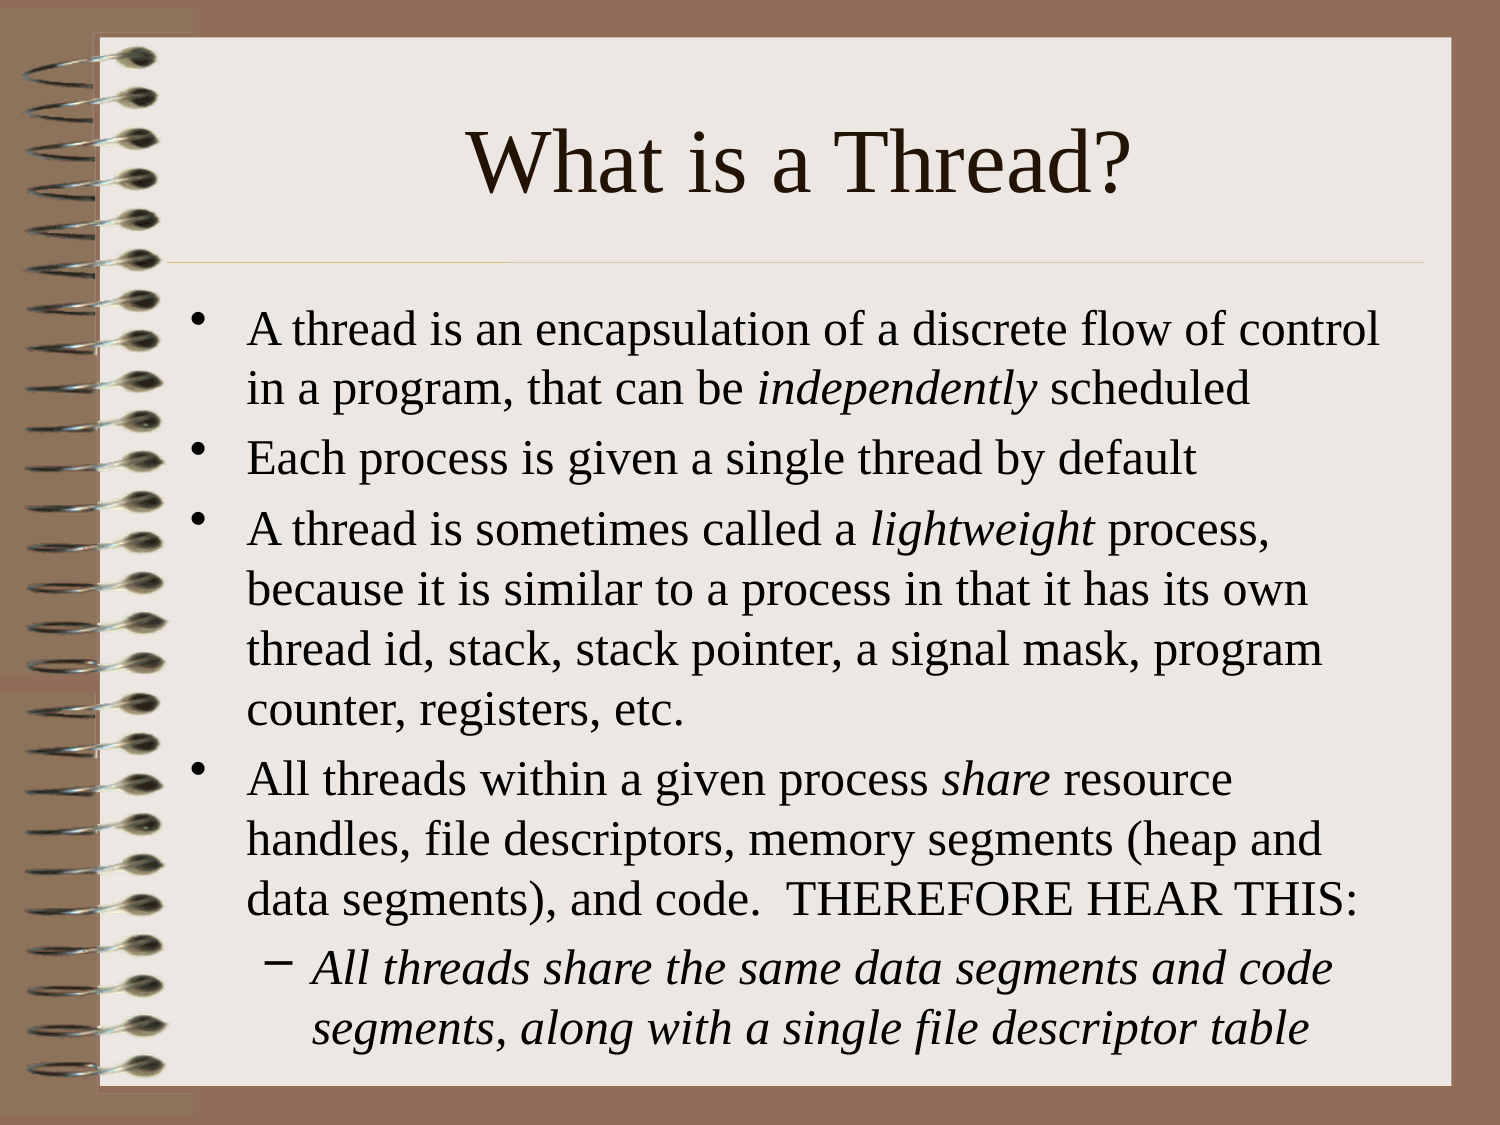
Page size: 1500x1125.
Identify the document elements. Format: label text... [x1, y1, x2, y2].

picture [0, 692, 194, 1115]
list A thread is an encapsulation of a discrete flow of control in a program, that can be independently scheduled Each process is given a single thread by default A thread is sometimes called a lightweight process, because it is similar to a process in that it has its own thread id, stack, stack pointer, a signal mask, program counter, registers, etc. All threads within a given process share resource handles, file descriptors, memory segments (heap and data segments), and code. THEREFORE HEAR THIS: All threads share the same data segments and code segments, along with a single file descriptor table [174, 287, 1426, 1076]
picture [0, 8, 194, 674]
title What is a Thread? [174, 62, 1426, 251]
